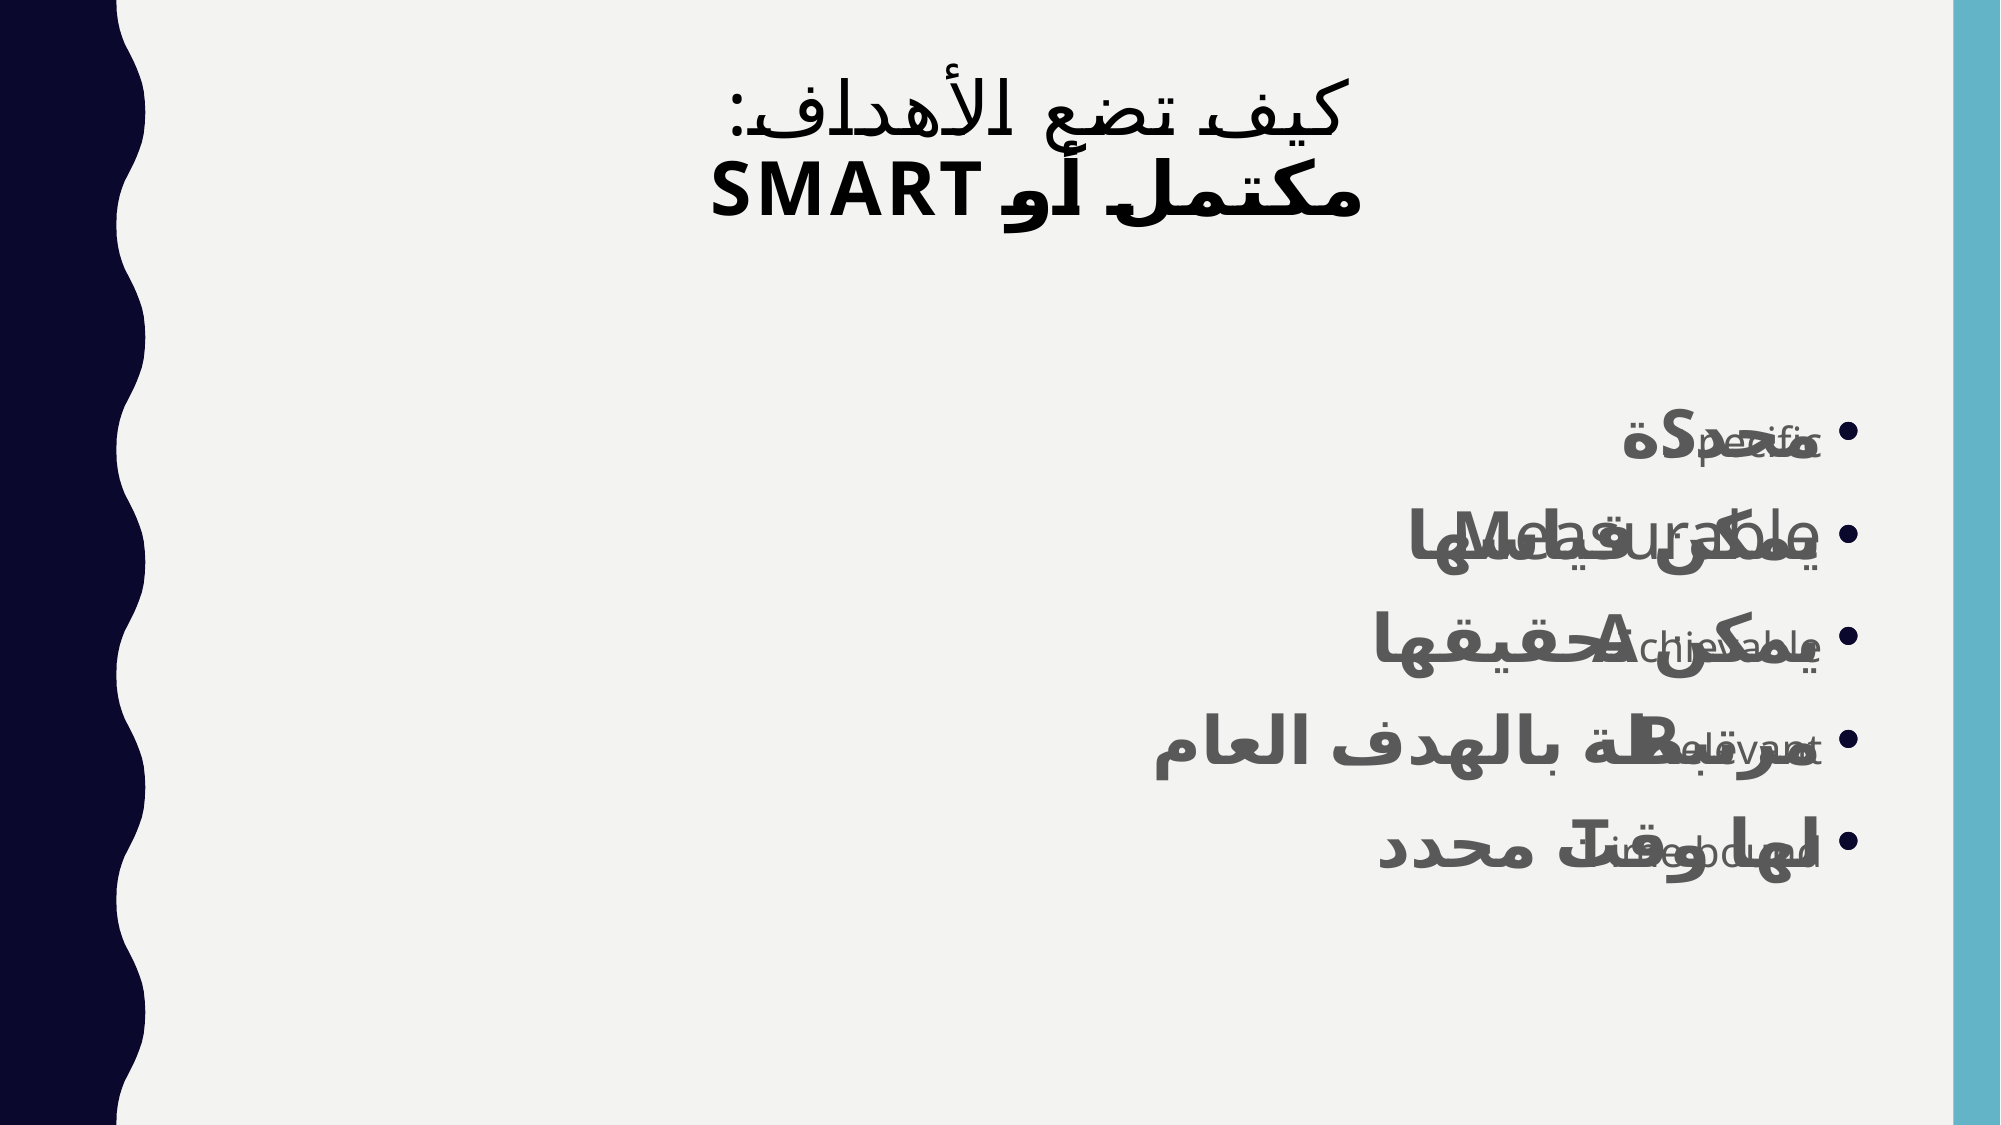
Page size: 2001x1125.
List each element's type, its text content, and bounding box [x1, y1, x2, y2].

title كيف تضع الأهداف: مكتمل أو SMART [205, 62, 1875, 308]
list محددة يمكن قياسها يمكن تحقيقها مرتبطة بالهدف العام لها وقت محدد [205, 375, 1875, 965]
